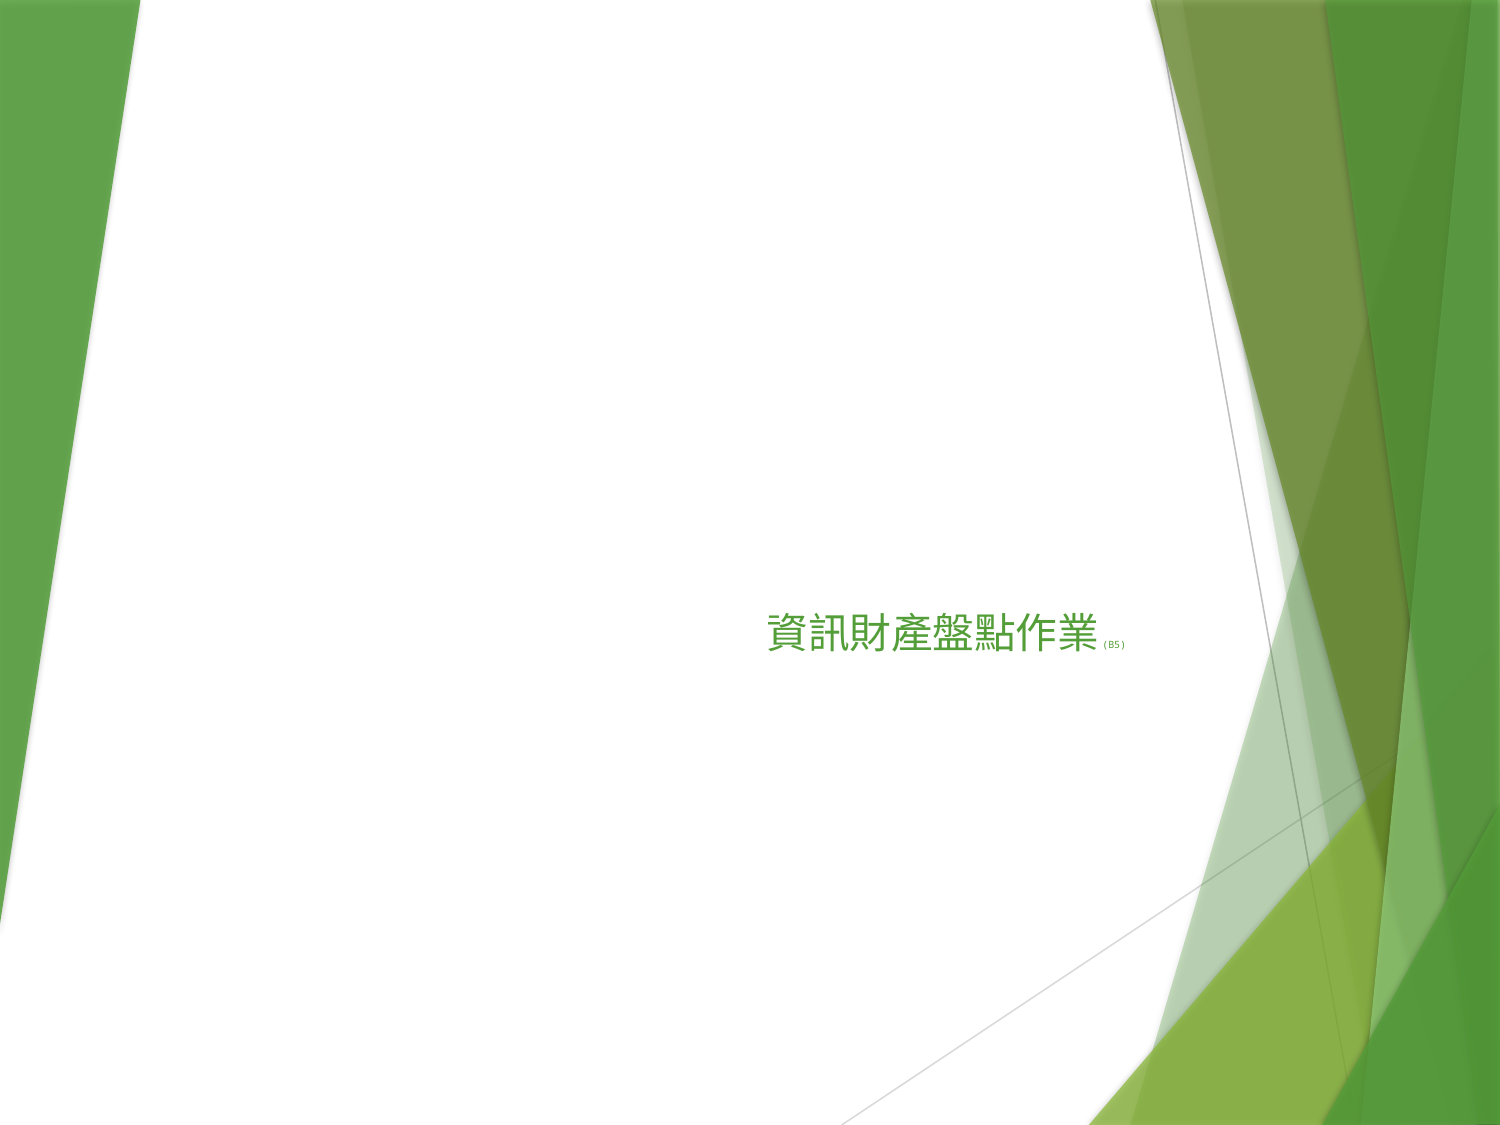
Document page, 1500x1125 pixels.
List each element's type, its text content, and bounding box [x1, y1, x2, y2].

title 資訊財產盤點作業(B5) [185, 394, 1142, 665]
